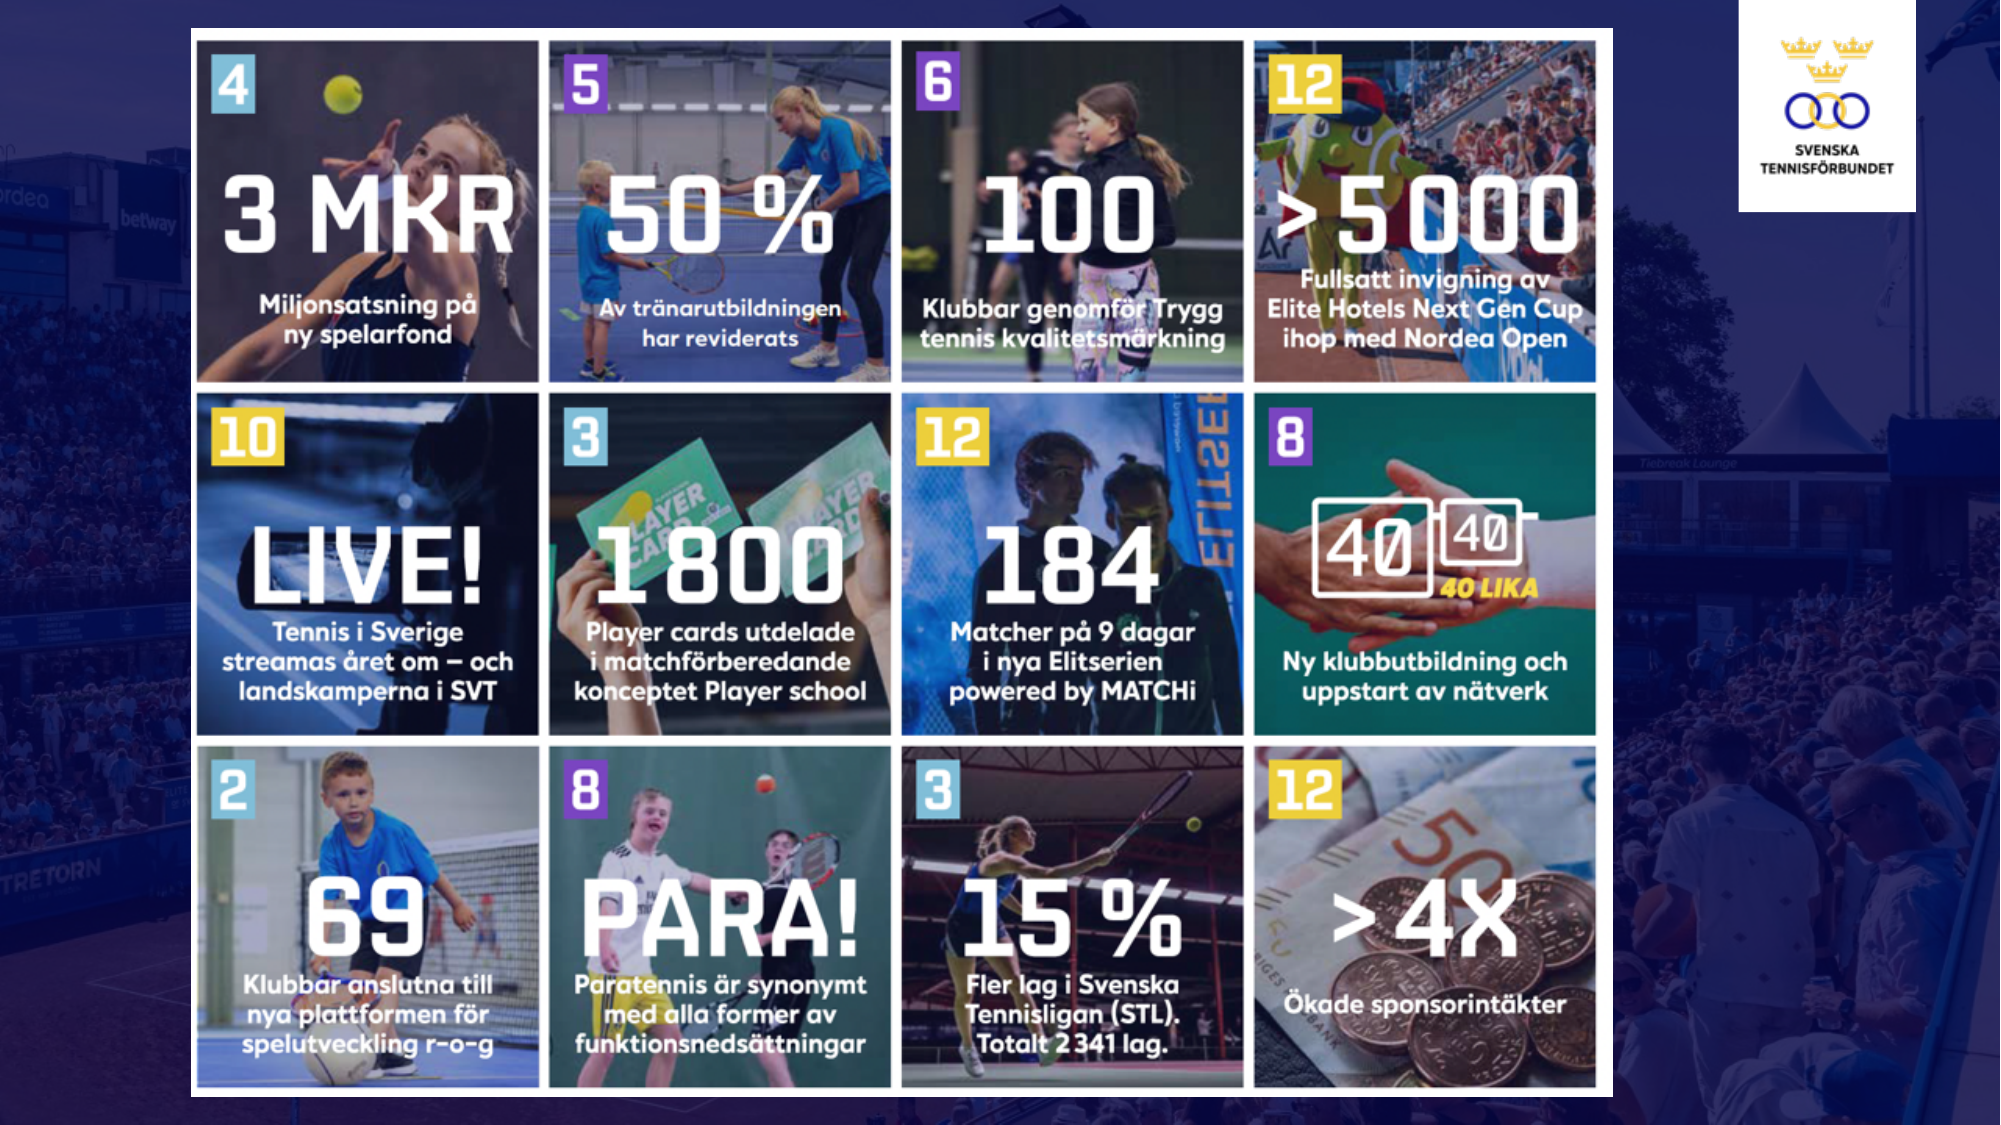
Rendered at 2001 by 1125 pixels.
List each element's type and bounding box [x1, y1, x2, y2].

picture [191, 28, 1613, 1097]
picture [1747, 20, 1908, 192]
